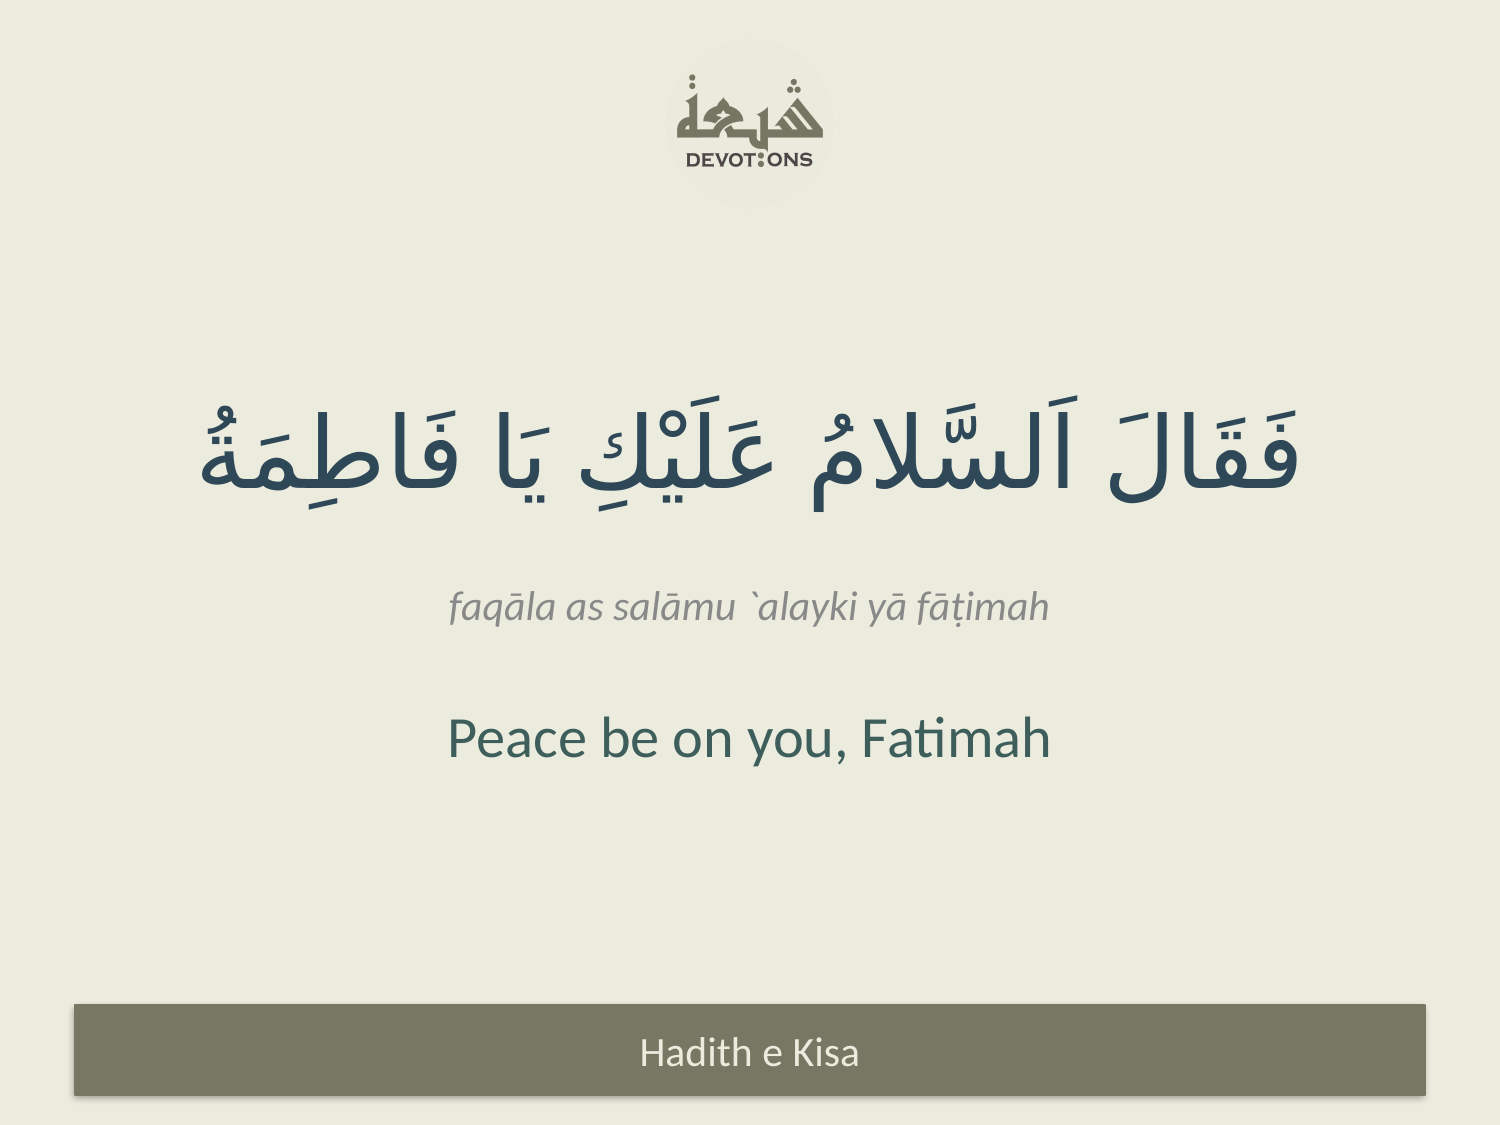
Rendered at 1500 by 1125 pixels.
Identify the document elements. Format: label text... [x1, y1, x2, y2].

picture [656, 29, 844, 218]
text_box Hadith e Kisa [624, 1017, 876, 1083]
text_box فَقَالَ اَلسَّلامُ عَلَيْكِ يَا فَاطِمَةُ faqāla as salāmu `alayki yā fāṭimah Peace be on you, Fatimah [74, 381, 1425, 776]
text_box [74, 1004, 1426, 1096]
